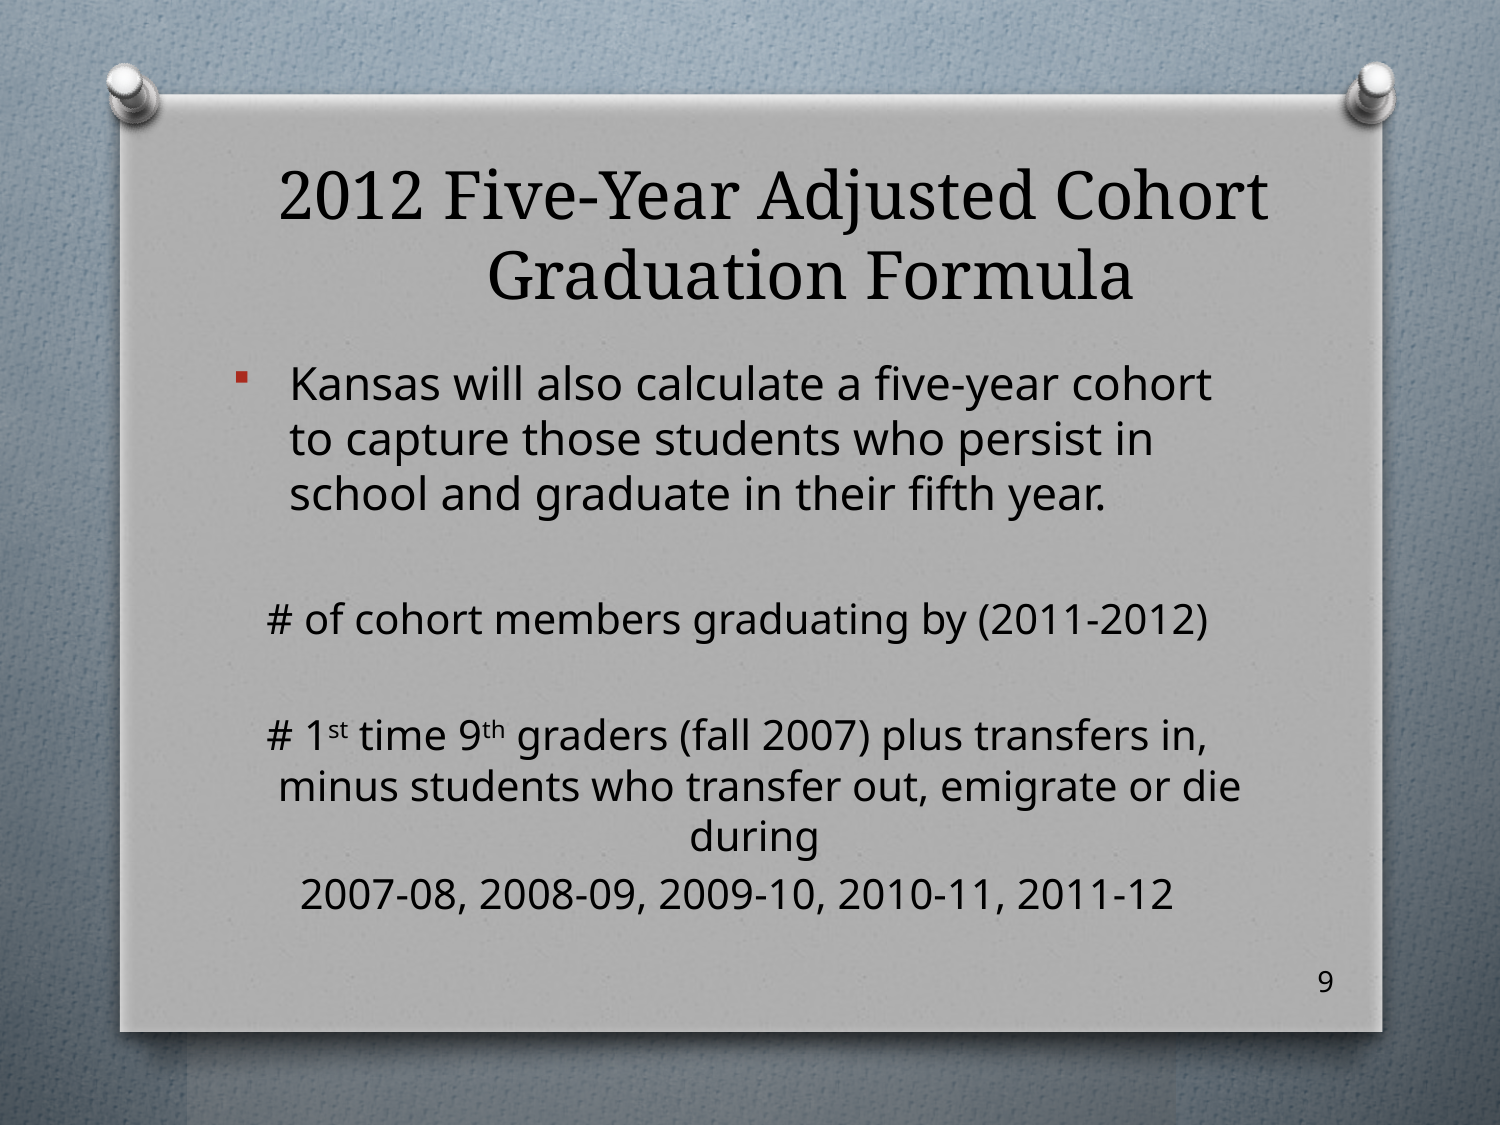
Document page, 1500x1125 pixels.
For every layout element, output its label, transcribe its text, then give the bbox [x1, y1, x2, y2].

picture [1317, 35, 1439, 156]
slide_number 9 [1258, 952, 1350, 1013]
picture [75, 29, 198, 153]
list Kansas will also calculate a five-year cohort to capture those students who persist in school and graduate in their fifth year. # of cohort members graduating by (2011-2012) # 1st time 9th graders (fall 2007) plus transfers in, minus students who transfer out, emigrate or die during 2007-08, 2008-09, 2009-10, 2010-11, 2011-12 [200, 347, 1275, 1000]
title 2012 Five-Year Adjusted Cohort Graduation Formula [179, 134, 1350, 332]
